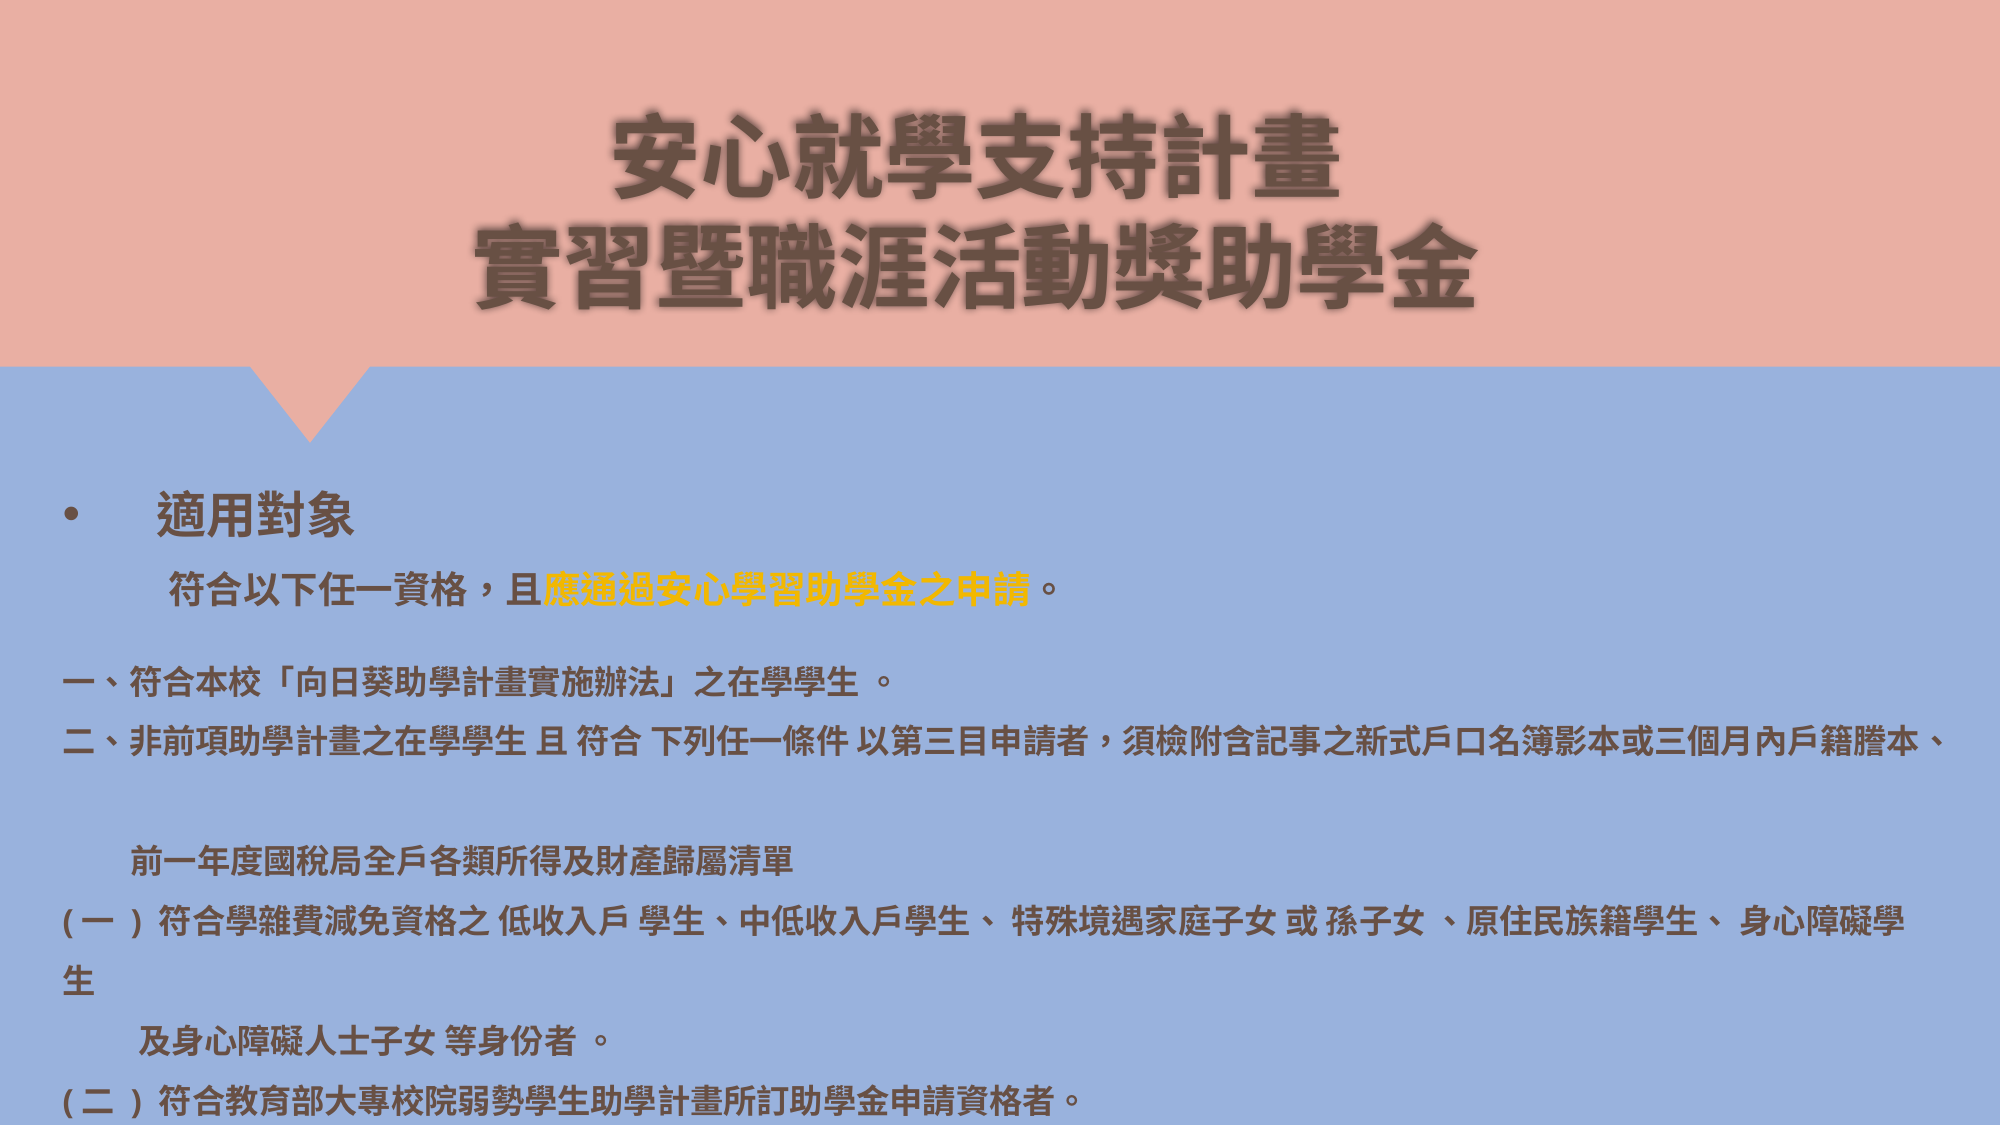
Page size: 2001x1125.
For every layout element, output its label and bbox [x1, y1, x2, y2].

text_box [0, 0, 2000, 1125]
